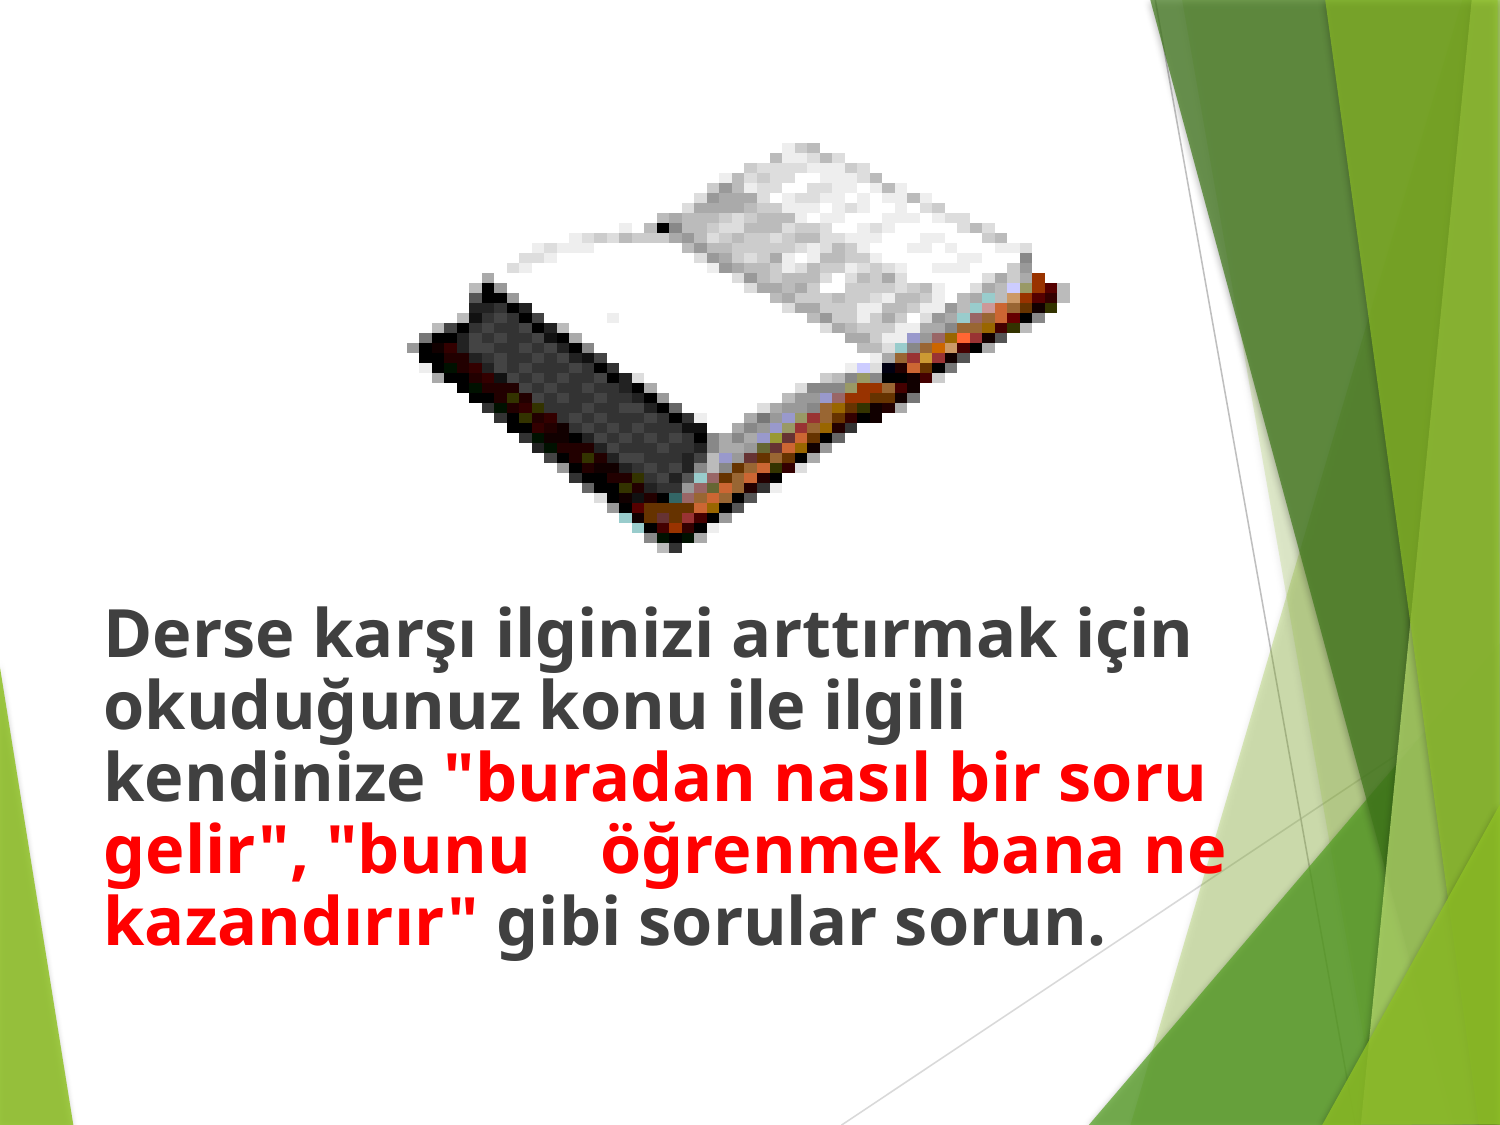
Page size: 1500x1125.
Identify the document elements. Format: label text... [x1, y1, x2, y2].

picture [407, 54, 1108, 563]
list Derse karşı ilginizi arttırmak için okuduğunuz konu ile ilgili kendinize "buradan nasıl bir soru gelir", "bunu öğrenmek bana ne kazandırır" gibi sorular sorun. [88, 527, 1306, 1012]
